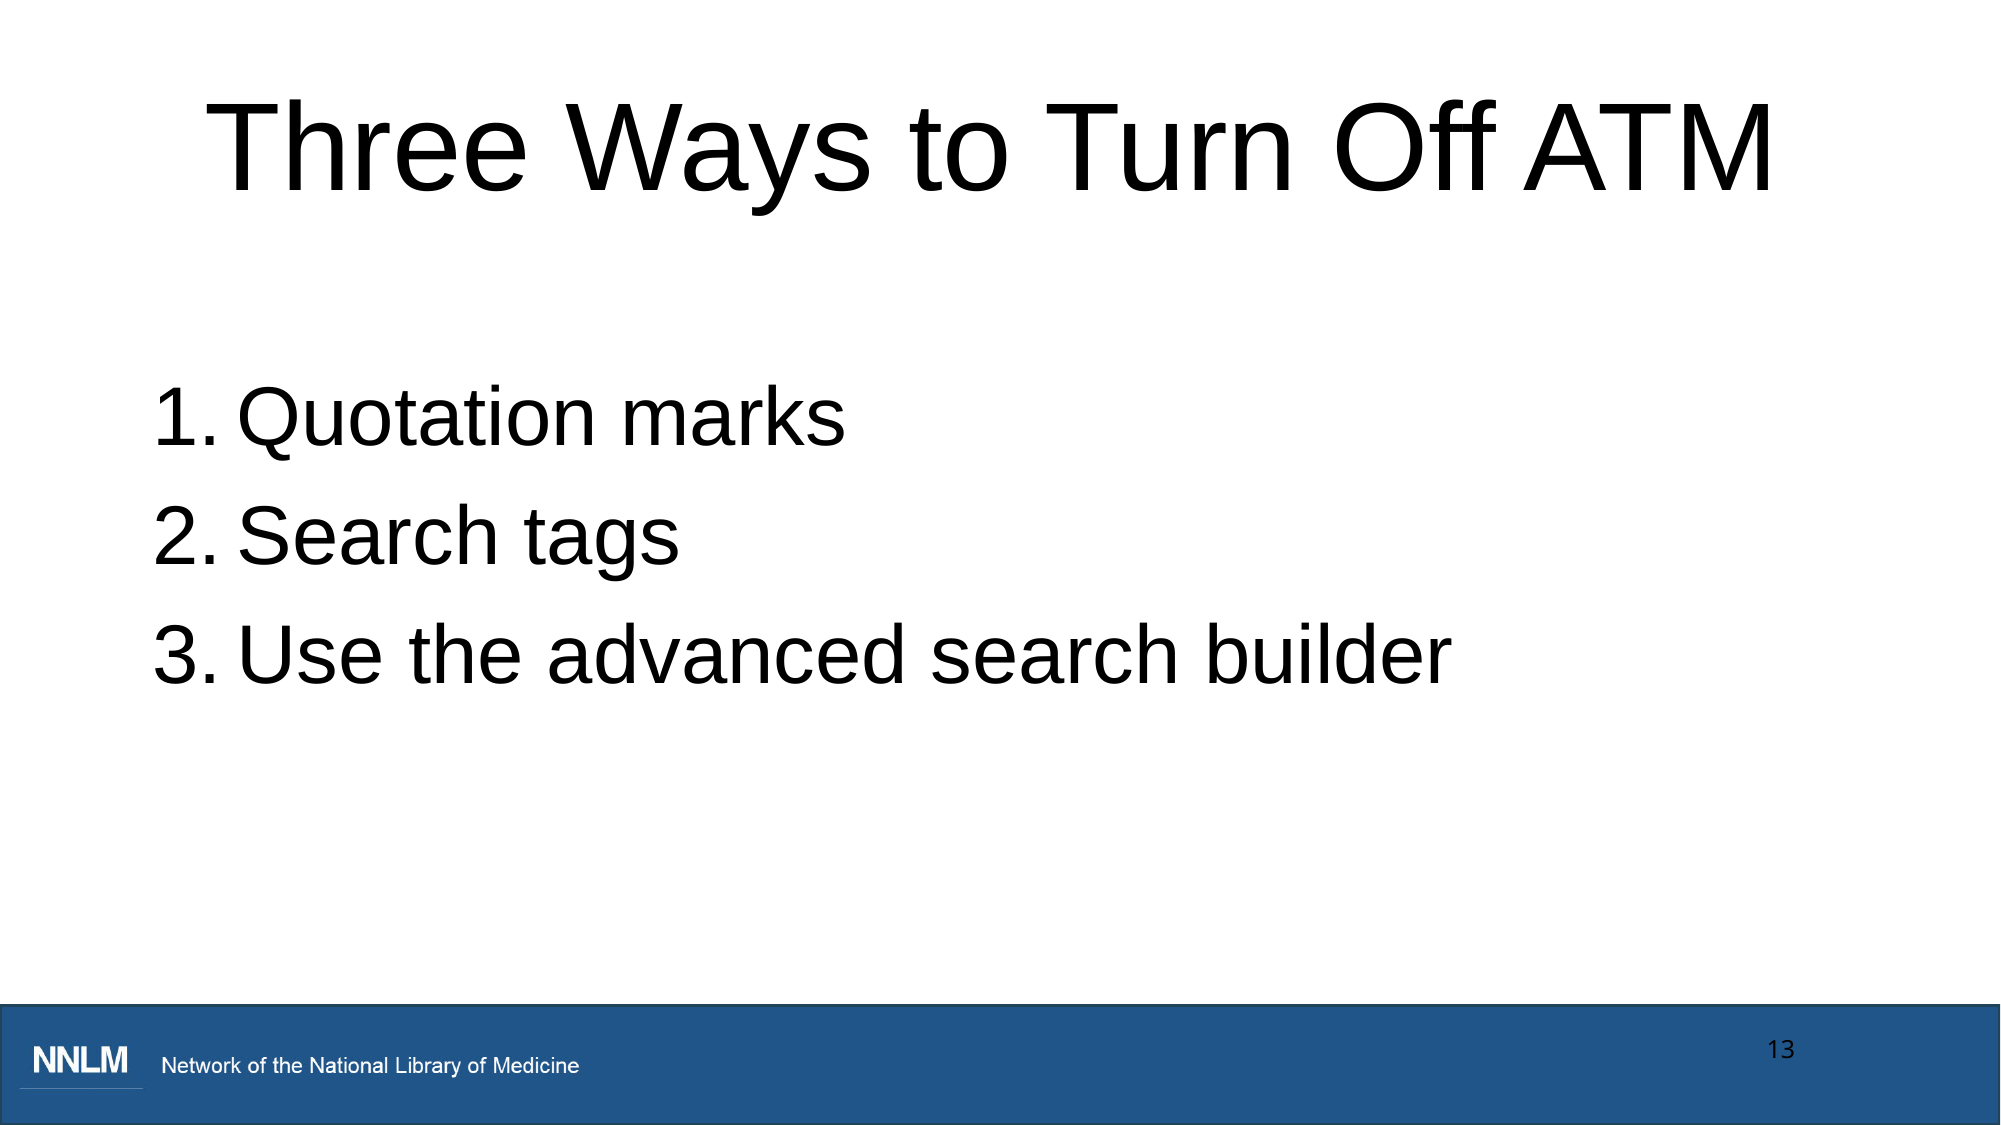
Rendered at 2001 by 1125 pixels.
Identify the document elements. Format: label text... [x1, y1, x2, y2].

slide_number 13 [1530, 1020, 1811, 1081]
list Quotation marks Search tags Use the advanced search builder [137, 365, 1863, 864]
picture [13, 1029, 597, 1100]
title Three Ways to Turn Off ATM [189, 39, 1810, 262]
